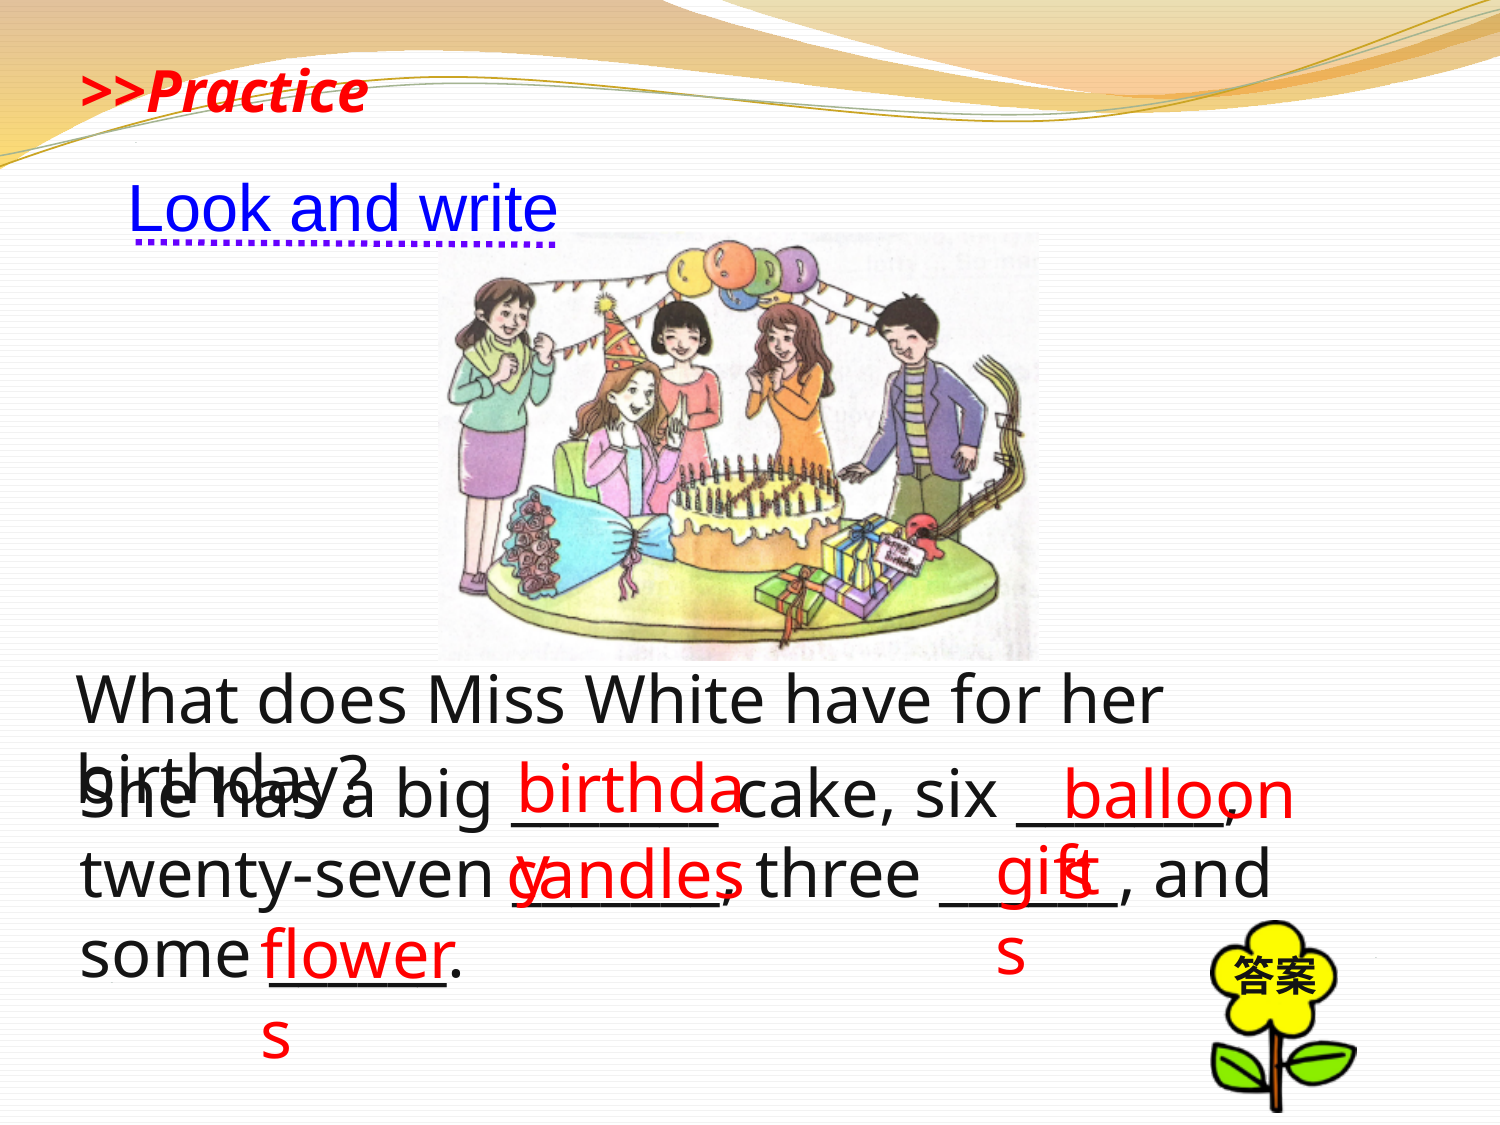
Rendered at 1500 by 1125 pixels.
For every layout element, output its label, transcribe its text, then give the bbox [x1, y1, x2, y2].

text_box Look and write [112, 156, 585, 243]
text_box birthday [501, 738, 786, 914]
text_box She has a big _______ cake, six _______, twenty-seven _______, three ______, and some ______. [502, 743, 1471, 999]
picture [438, 231, 1039, 661]
text_box balloons [1047, 744, 1331, 919]
text_box She has a big _______ cake, six _______, twenty-seven _______, three ______, and some ______. [64, 743, 501, 999]
text_box candles [491, 824, 776, 919]
text_box flowers [245, 904, 502, 1080]
text_box What does Miss White have for her birthday? [60, 649, 1467, 825]
text_box gifts [980, 820, 1135, 996]
picture [1210, 920, 1357, 1113]
text_box >>Practice [64, 54, 539, 170]
